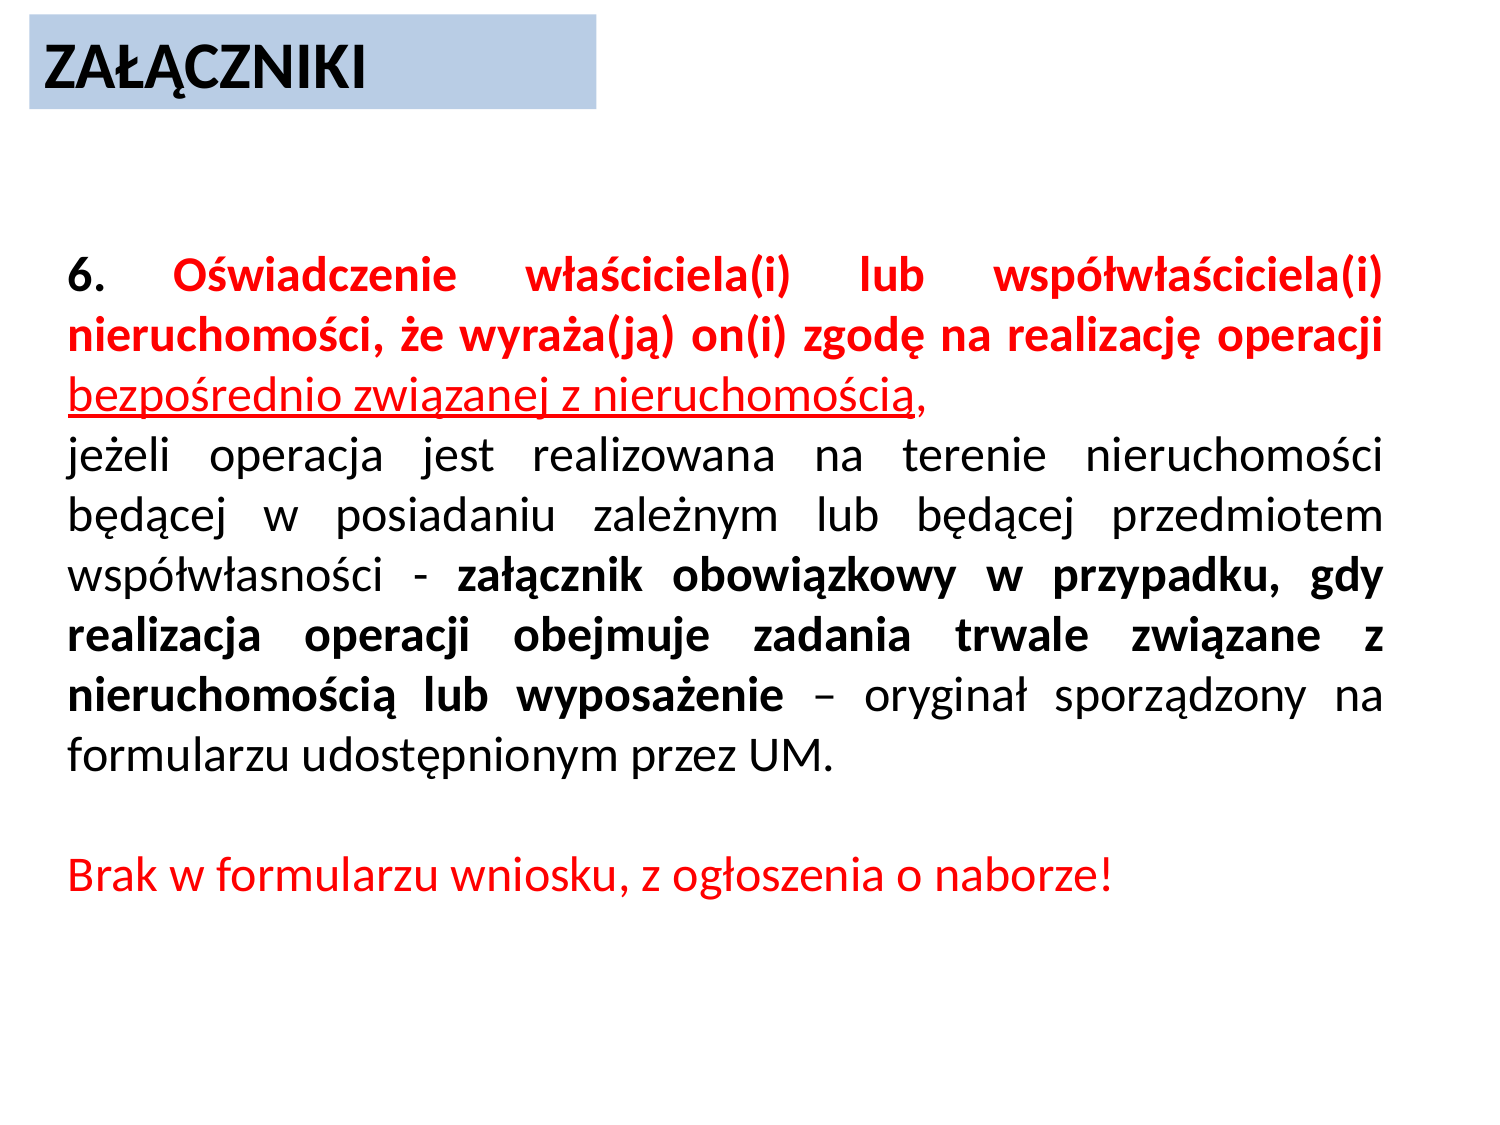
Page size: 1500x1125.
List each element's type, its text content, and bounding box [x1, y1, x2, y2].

text_box 6. Oświadczenie właściciela(i) lub współwłaściciela(i) nieruchomości, że wyraża(ją) on(i) zgodę na realizację operacji bezpośrednio związanej z nieruchomością, jeżeli operacja jest realizowana na terenie nieruchomości będącej w posiadaniu zależnym lub będącej przedmiotem współwłasności - załącznik obowiązkowy w przypadku, gdy realizacja operacji obejmuje zadania trwale związane z nieruchomością lub wyposażenie – oryginał sporządzony na formularzu udostępnionym przez UM. Brak w formularzu wniosku, z ogłoszenia o naborze! [53, 113, 1400, 909]
text_box ZAŁĄCZNIKI [29, 14, 597, 110]
